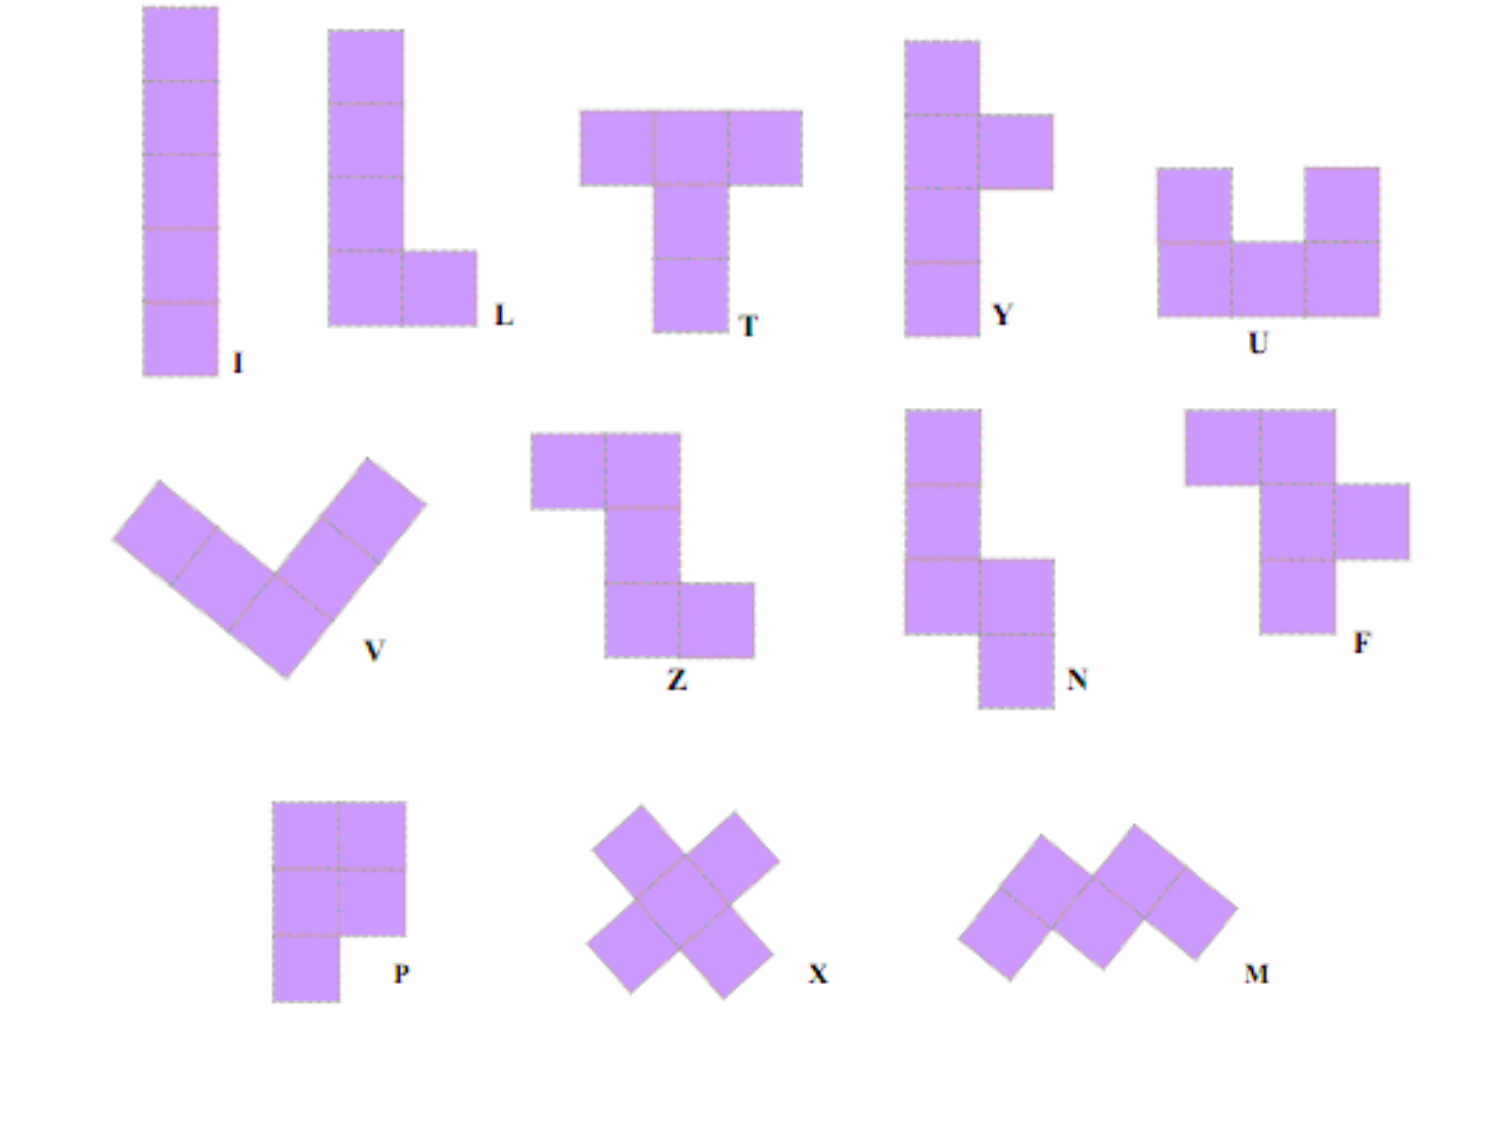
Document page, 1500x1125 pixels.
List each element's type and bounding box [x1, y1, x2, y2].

picture [74, 0, 1451, 743]
picture [224, 774, 1326, 1037]
